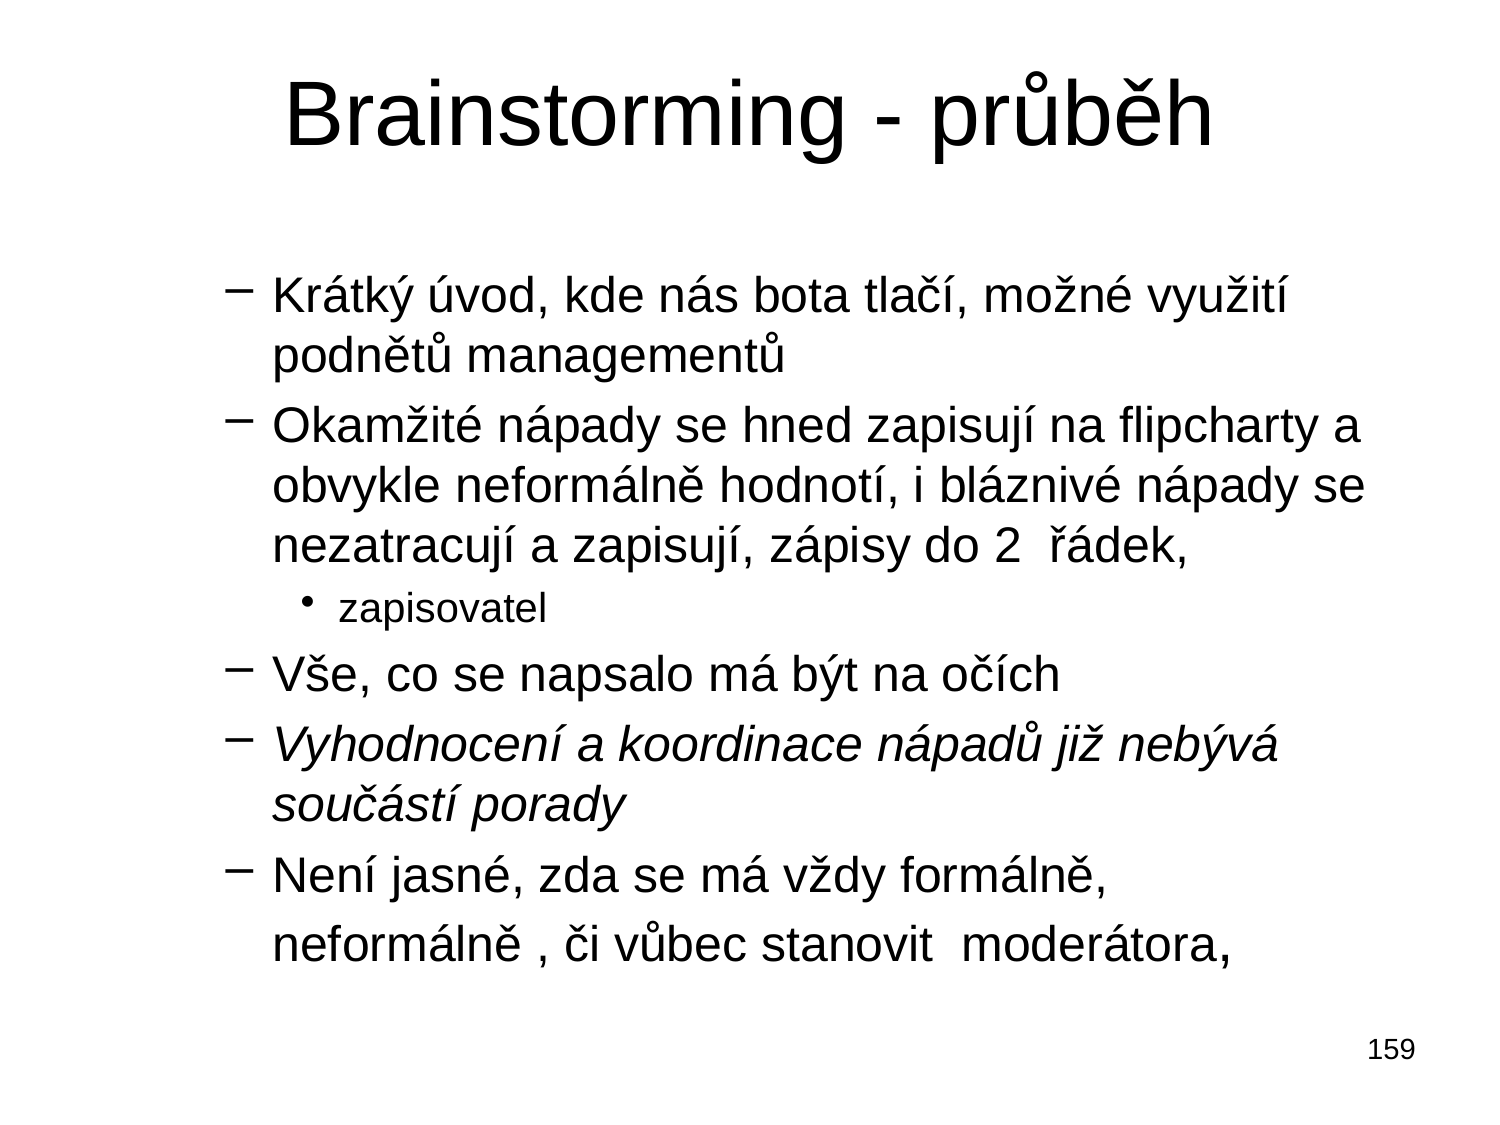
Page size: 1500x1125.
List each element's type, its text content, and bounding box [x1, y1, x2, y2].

list Krátký úvod, kde nás bota tlačí, možné využití podnětů managementů Okamžité nápady se hned zapisují na flipcharty a obvykle neformálně hodnotí, i bláznivé nápady se nezatracují a zapisují, zápisy do 2 řádek, zapisovatel Vše, co se napsalo má být na očích Vyhodnocení a koordinace nápadů již nebývá součástí porady Není jasné, zda se má vždy formálně, neformálně , či vůbec stanovit moderátora, [135, 255, 1386, 1023]
title Brainstorming - průběh [112, 30, 1388, 188]
text_box 159 [1080, 1023, 1431, 1102]
